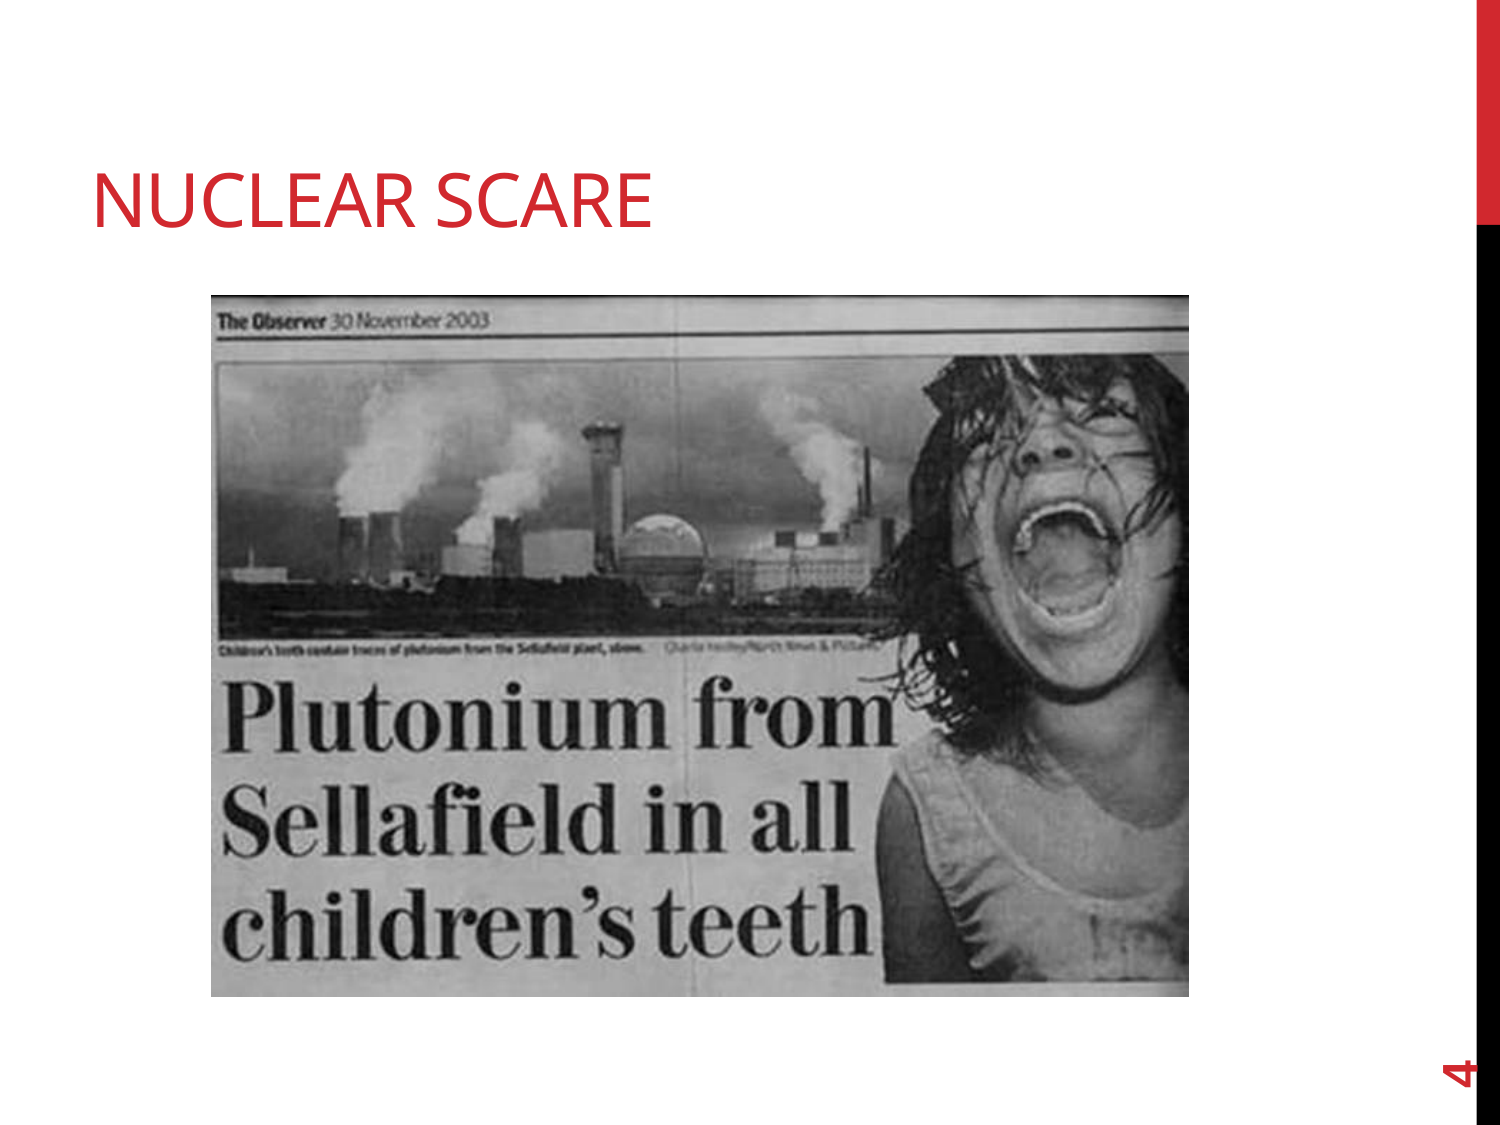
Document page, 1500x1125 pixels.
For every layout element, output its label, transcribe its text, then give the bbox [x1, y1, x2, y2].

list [211, 295, 1189, 998]
title Nuclear scare [75, 25, 1025, 250]
slide_number 4 [1427, 887, 1488, 1104]
